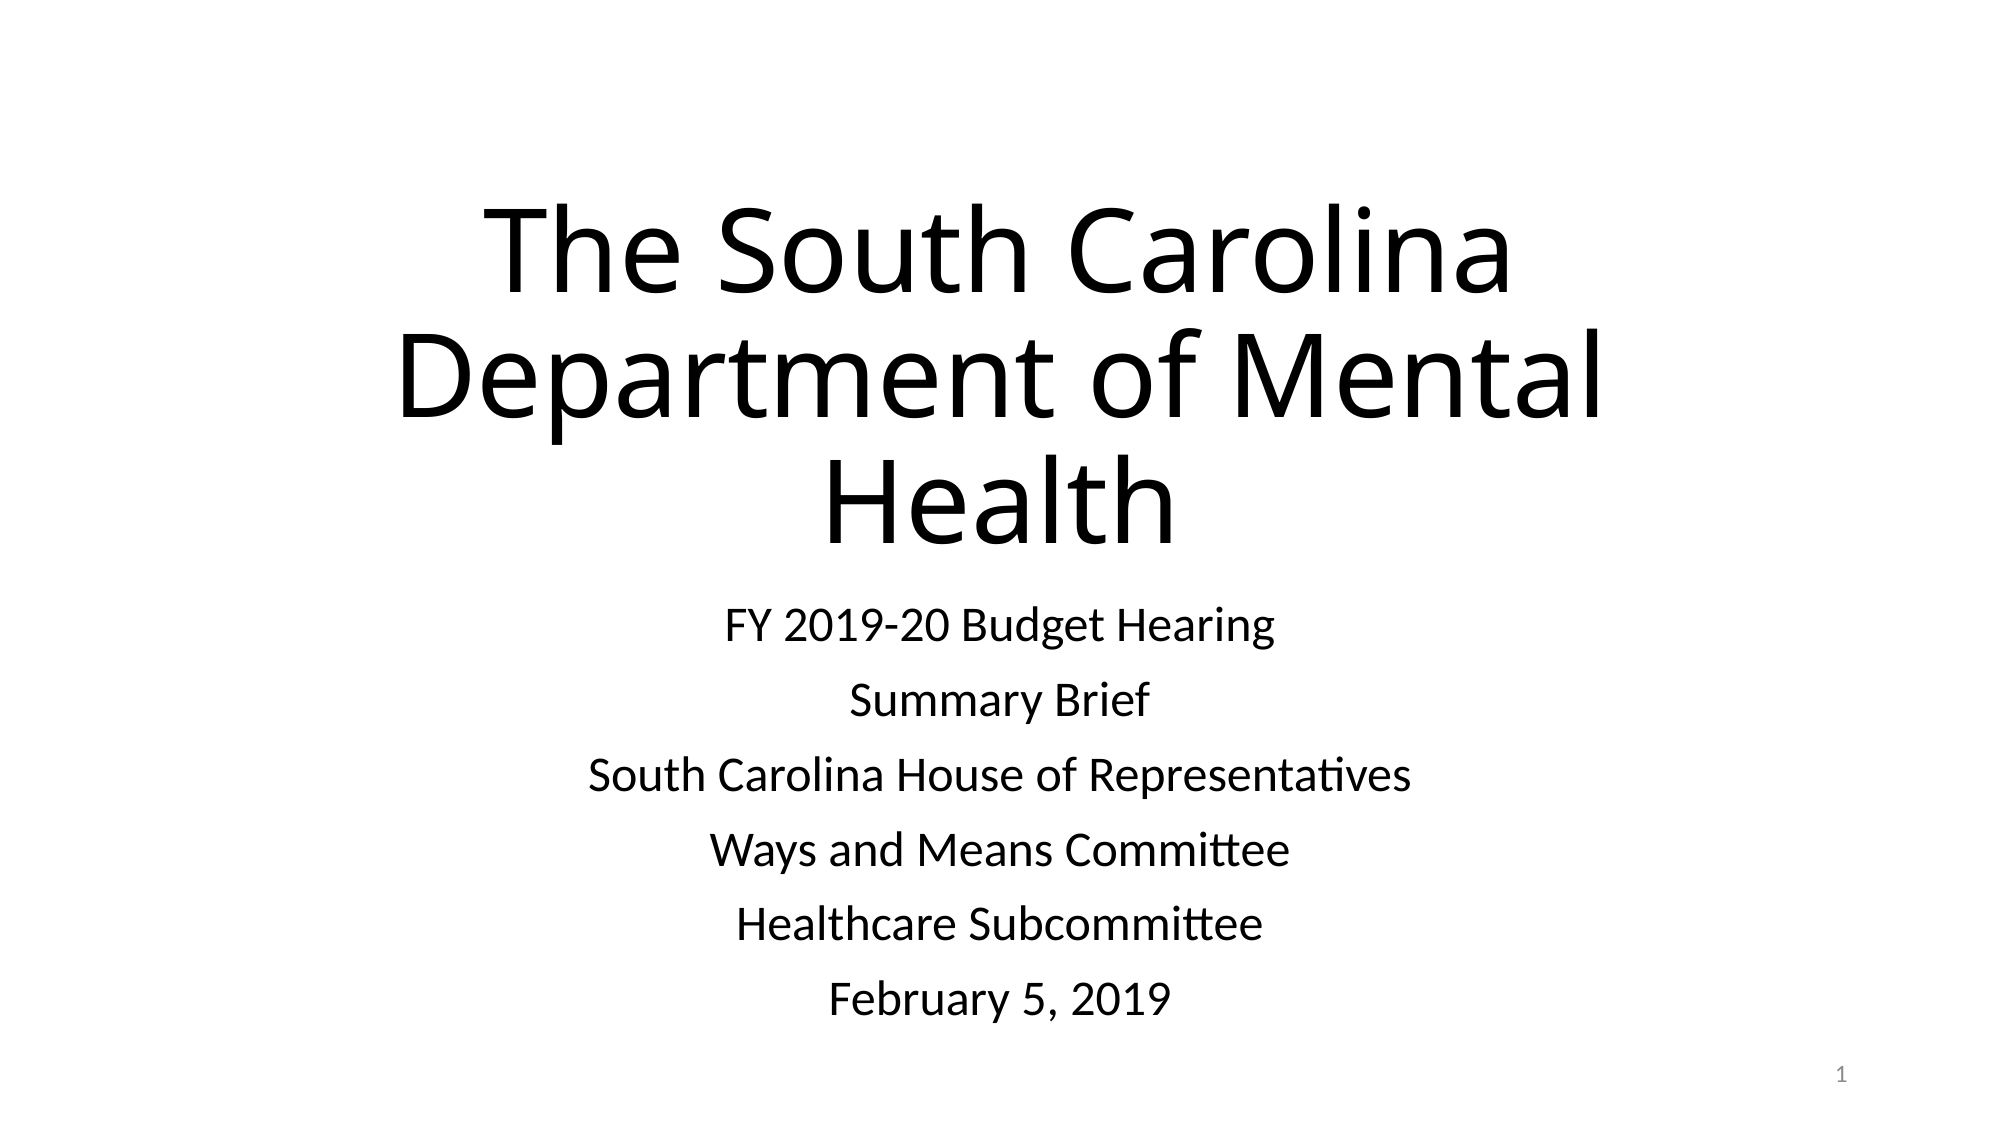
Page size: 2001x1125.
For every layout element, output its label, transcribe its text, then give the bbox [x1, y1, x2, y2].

title The South Carolina Department of Mental Health [249, 184, 1750, 576]
subtitle FY 2019-20 Budget Hearing Summary Brief South Carolina House of Representatives Ways and Means Committee Healthcare Subcommittee February 5, 2019 [249, 590, 1750, 1043]
slide_number 1 [1412, 1042, 1863, 1103]
